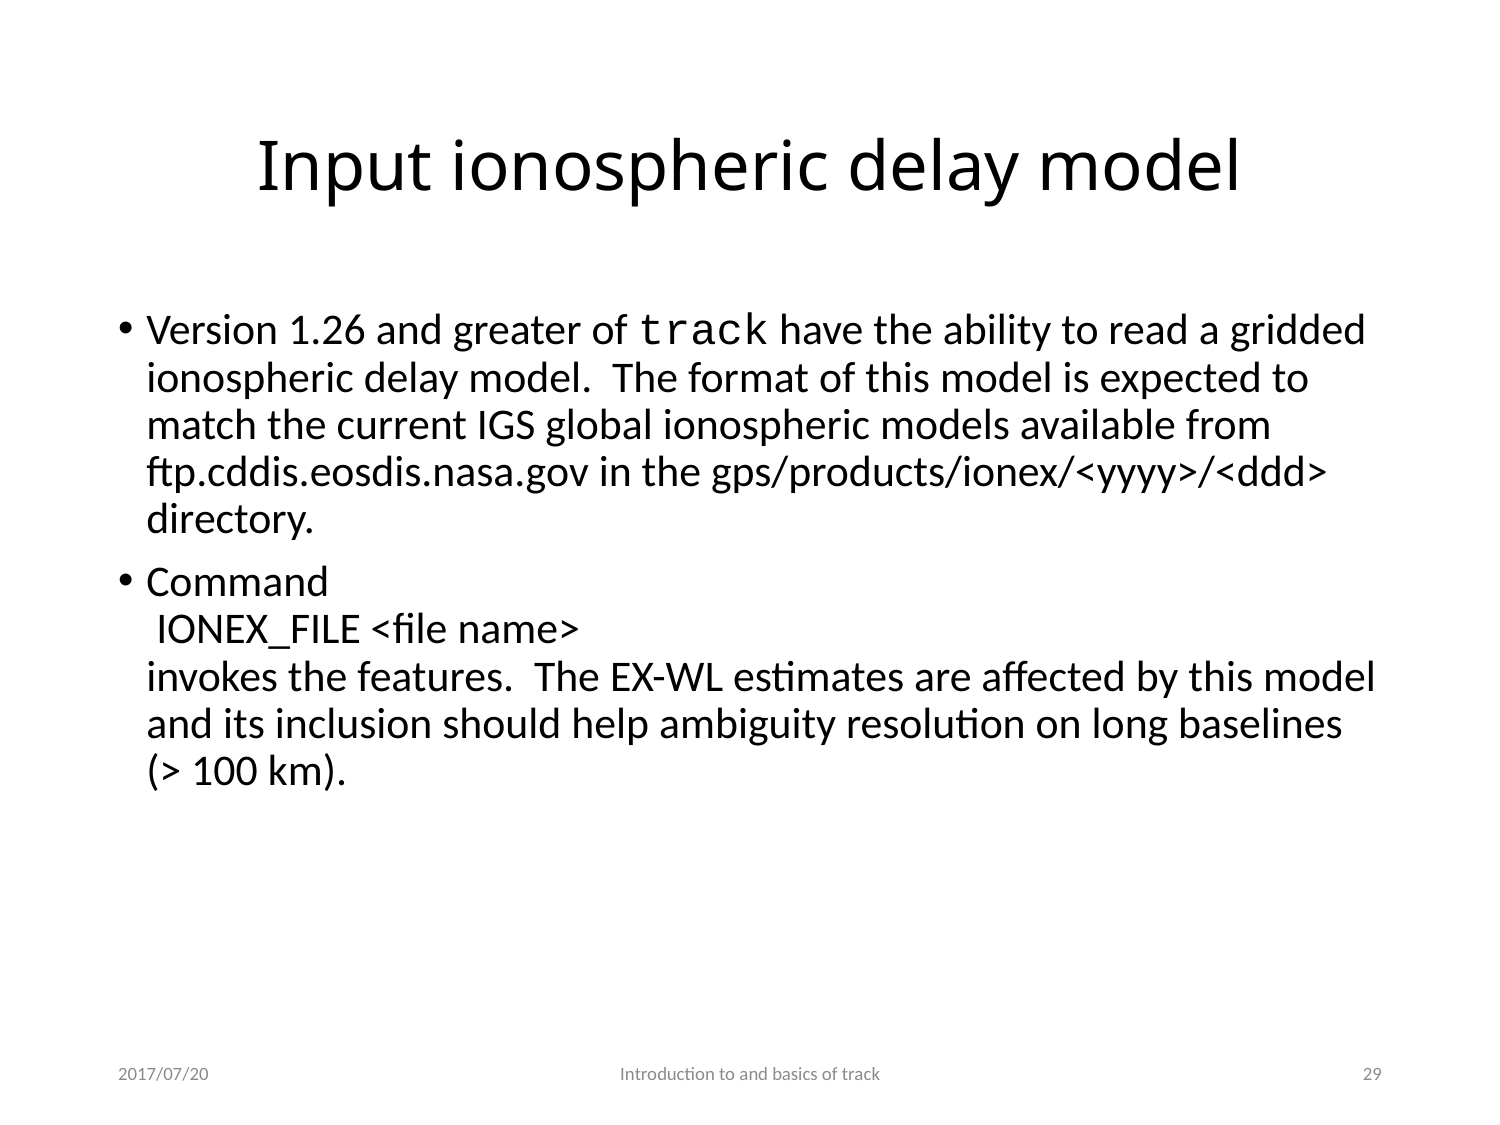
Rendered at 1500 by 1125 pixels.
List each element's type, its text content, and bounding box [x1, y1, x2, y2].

list Version 1.26 and greater of track have the ability to read a gridded ionospheric delay model. The format of this model is expected to match the current IGS global ionospheric models available from ftp.cddis.eosdis.nasa.gov in the gps/products/ionex/<yyyy>/<ddd> directory. Command IONEX_FILE <file name> invokes the features. The EX-WL estimates are affected by this model and its inclusion should help ambiguity resolution on long baselines (> 100 km). [103, 299, 1397, 1014]
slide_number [103, 1042, 441, 1103]
slide_number 28 [1059, 1042, 1397, 1103]
footer Introduction to and basics of track [496, 1042, 1004, 1103]
title Input ionospheric delay model [103, 59, 1397, 278]
